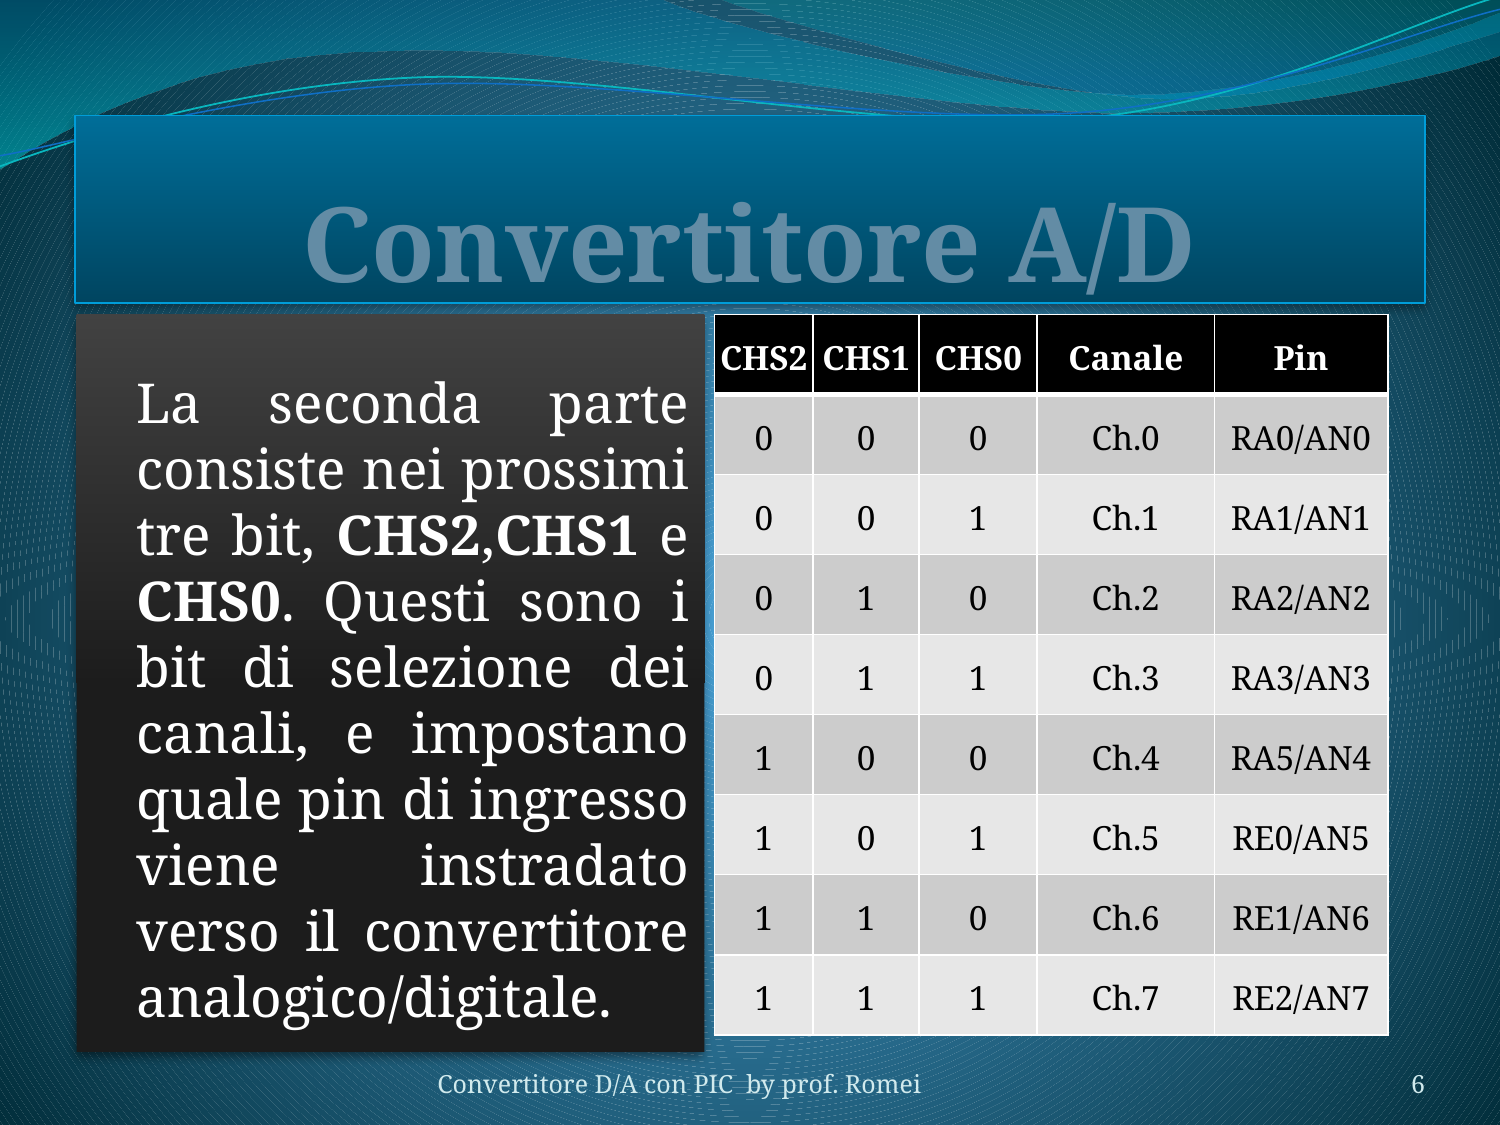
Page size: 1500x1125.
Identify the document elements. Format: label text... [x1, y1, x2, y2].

table_cell RA3/AN3 [1215, 635, 1387, 714]
table_cell RA0/AN0 [1215, 397, 1387, 474]
table_cell Ch.5 [1038, 795, 1214, 874]
footer Convertitore D/A con PIC by prof. Romei [437, 1042, 988, 1103]
table_cell Ch.2 [1038, 555, 1214, 634]
table_cell 0 [715, 555, 812, 634]
table_cell 1 [715, 715, 812, 794]
table_cell 1 [814, 956, 918, 1034]
list La seconda parte consiste nei prossimi tre bit, CHS2,CHS1 e CHS0. Questi sono i bit di selezione dei canali, e impostano quale pin di ingresso viene instradato verso il convertitore analogico/digitale. [76, 314, 705, 1052]
table_cell 0 [920, 555, 1036, 634]
table_cell 0 [920, 715, 1036, 794]
table_header CHS2 [715, 315, 812, 392]
table_cell 0 [814, 795, 918, 874]
title Convertitore A/D [74, 115, 1426, 304]
table_cell RE1/AN6 [1215, 875, 1387, 954]
table_cell 1 [814, 555, 918, 634]
table_cell 0 [920, 397, 1036, 474]
table_cell 1 [814, 635, 918, 714]
table_cell RE0/AN5 [1215, 795, 1387, 874]
table_header CHS0 [920, 315, 1036, 392]
table_cell 1 [920, 795, 1036, 874]
table_cell 0 [920, 875, 1036, 954]
table_header Canale [1038, 315, 1214, 392]
table_cell 1 [814, 875, 918, 954]
table_cell 0 [814, 397, 918, 474]
table_cell Ch.4 [1038, 715, 1214, 794]
table_cell 0 [814, 475, 918, 554]
table_cell RE2/AN7 [1215, 956, 1387, 1034]
table_cell RA5/AN4 [1215, 715, 1387, 794]
table_cell Ch.6 [1038, 875, 1214, 954]
table_cell Ch.3 [1038, 635, 1214, 714]
table_cell RA1/AN1 [1215, 475, 1387, 554]
table_cell 0 [715, 397, 812, 474]
table_cell 1 [920, 635, 1036, 714]
table_cell 0 [814, 715, 918, 794]
table_cell 0 [715, 635, 812, 714]
table_cell 1 [715, 875, 812, 954]
table_cell Ch.0 [1038, 397, 1214, 474]
table_cell 1 [715, 956, 812, 1034]
table_cell Ch.1 [1038, 475, 1214, 554]
table_cell 1 [920, 475, 1036, 554]
table_cell 0 [715, 475, 812, 554]
table_header CHS1 [814, 315, 918, 392]
table_header Pin [1215, 315, 1387, 392]
table_cell Ch.7 [1038, 956, 1214, 1034]
table_cell 1 [920, 956, 1036, 1034]
table_cell 1 [715, 795, 812, 874]
slide_number 6 [1299, 1042, 1425, 1103]
table_cell RA2/AN2 [1215, 555, 1387, 634]
